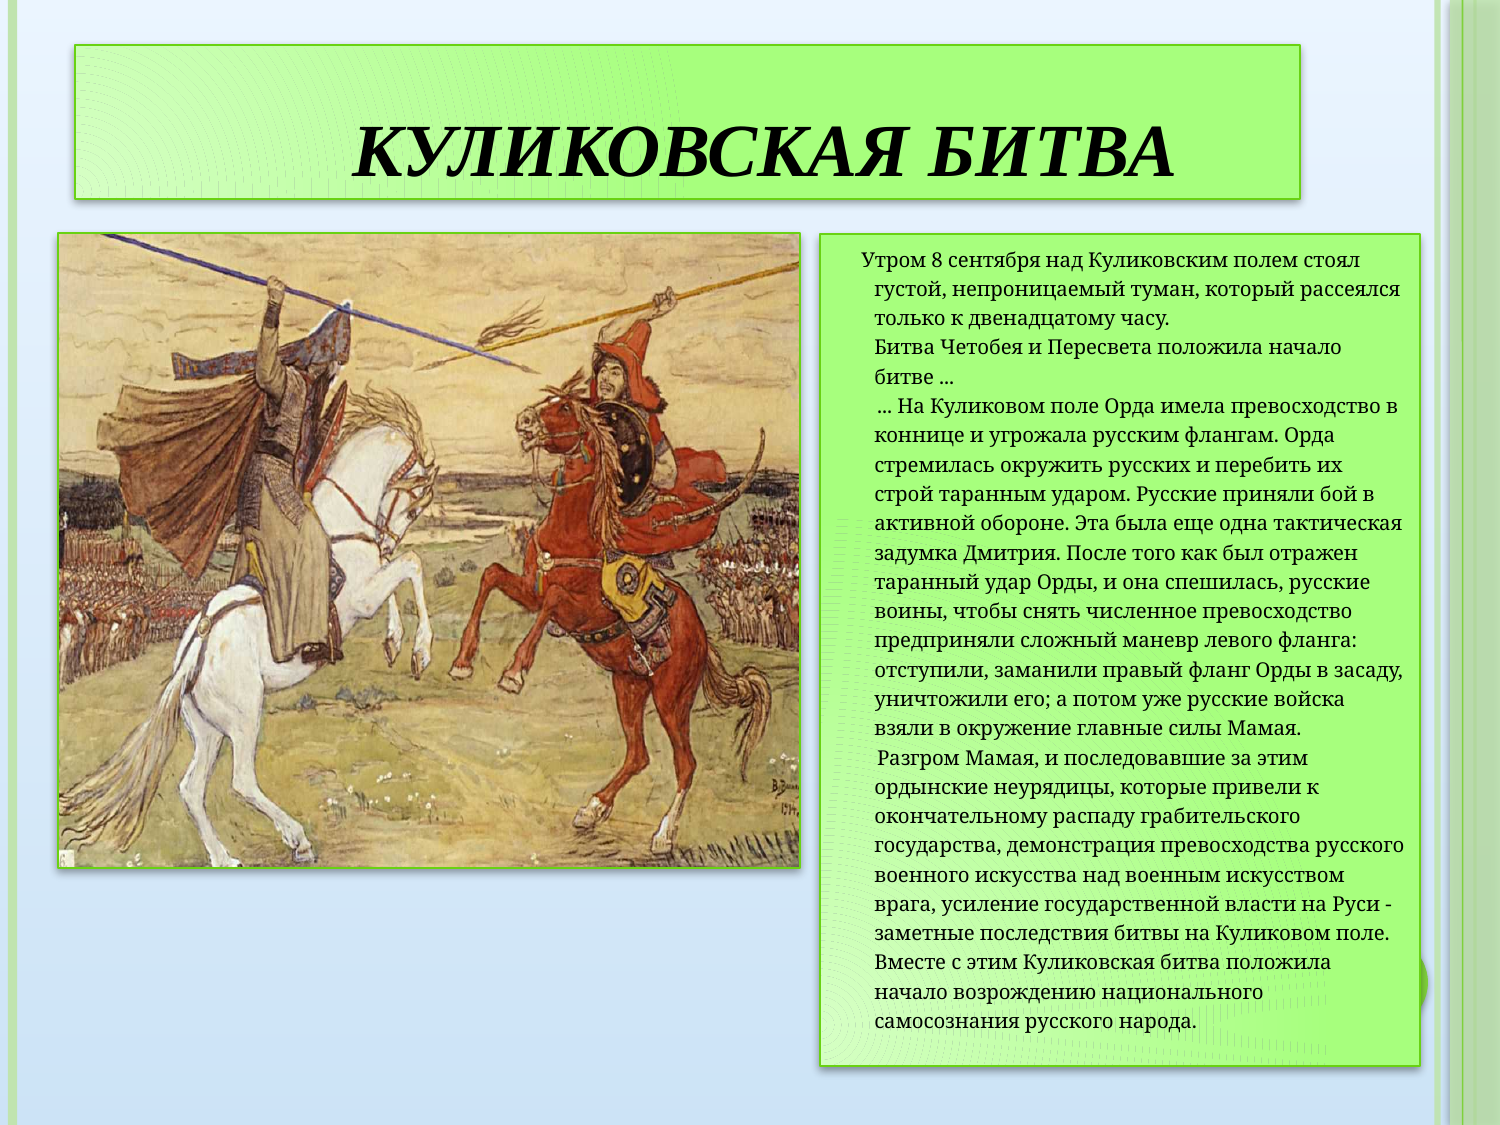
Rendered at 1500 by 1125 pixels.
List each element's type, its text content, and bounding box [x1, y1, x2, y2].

list Утром 8 сентября над Куликовским полем стоял густой, непроницаемый туман, который рассеялся только к двенадцатому часу. Битва Четобея и Пересвета положила начало битве ... ... На Куликовом поле Орда имела превосходство в коннице и угрожала русским флангам. Орда стремилась окружить русских и перебить их строй таранным ударом. Русские приняли бой в активной обороне. Эта была еще одна тактическая задумка Дмитрия. После того как был отражен таранный удар Орды, и она спешилась, русские воины, чтобы снять численное превосходство предприняли сложный маневр левого фланга: отступили, заманили правый фланг Орды в засаду, уничтожили его; а потом уже русские войска взяли в окружение главные силы Мамая. Разгром Мамая, и последовавшие за этим ордынские неурядицы, которые привели к окончательному распаду грабительского государства, демонстрация превосходства русского военного искусства над военным искусством врага, усиление государственной власти на Руси - заметные последствия битвы на Куликовом поле. Вместе с этим Куликовская битва положила начало возрождению национального самосознания русского народа. [819, 233, 1421, 1067]
title Куликовская битва [74, 44, 1301, 200]
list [58, 233, 800, 868]
